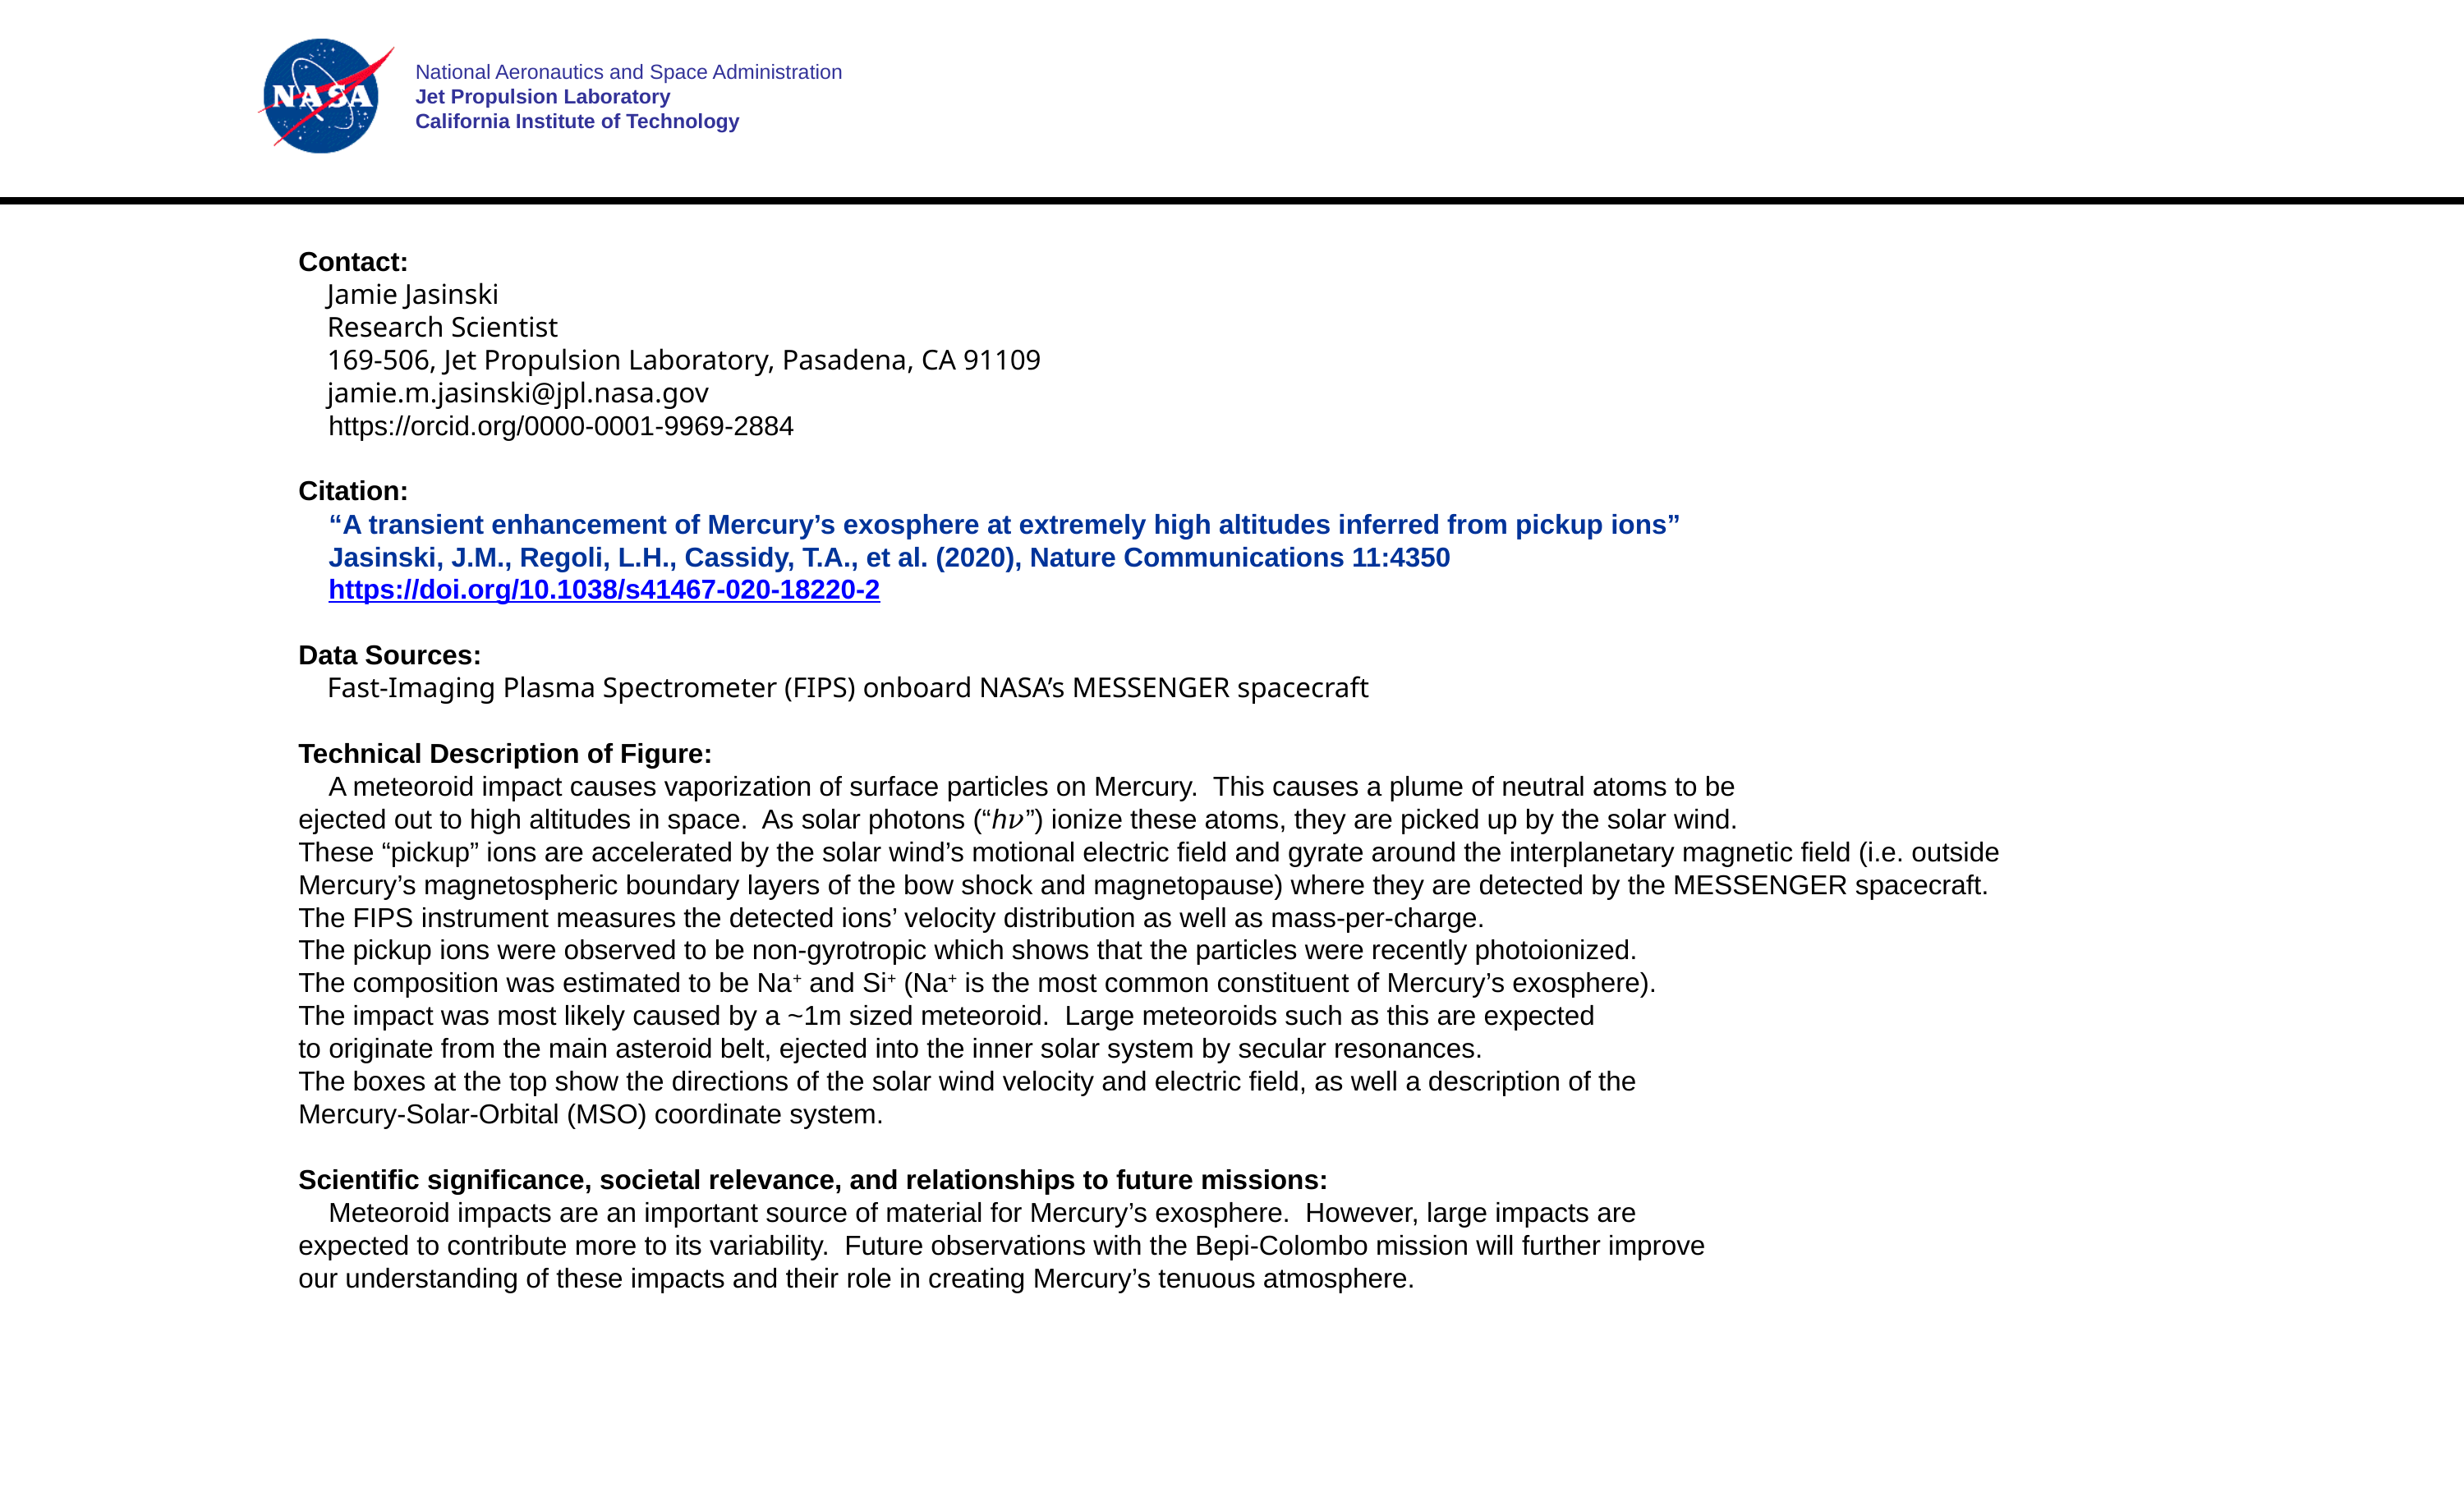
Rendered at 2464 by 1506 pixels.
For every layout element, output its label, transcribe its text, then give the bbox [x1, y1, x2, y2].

text_box Contact: Jamie Jasinski Research Scientist 169-506, Jet Propulsion Laboratory, Pasadena, CA 91109 jamie.m.jasinski@jpl.nasa.gov https://orcid.org/0000-0001-9969-2884 Citation: “A transient enhancement of Mercury’s exosphere at extremely high altitudes inferred from pickup ions” Jasinski, J.M., Regoli, L.H., Cassidy, T.A., et al. (2020), Nature Communications 11:4350 https://doi.org/10.1038/s41467-020-18220-2 Data Sources: Fast-Imaging Plasma Spectrometer (FIPS) onboard NASA’s MESSENGER spacecraft Technical Description of Figure: A meteoroid impact causes vaporization of surface particles on Mercury. This causes a plume of neutral atoms to be ejected out to high altitudes in space. As solar photons (“h𝜈”) ionize these atoms, they are picked up by the solar wind. These “pickup” ions are accelerated by the solar wind’s motional electric field and gyrate around the interplanetary magnetic field (i.e. outside Mercury’s magnetospheric boundary layers of the bow shock and magnetopause) where they are detected by the MESSENGER spacecraft. The FIPS instrument measures the detected ions’ velocity distribution as well as mass-per-charge. The pickup ions were observed to be non-gyrotropic which shows that the particles were recently photoionized. The composition was estimated to be Na+ and Si+ (Na+ is the most common constituent of Mercury’s exosphere). The impact was most likely caused by a ~1m sized meteoroid. Large meteoroids such as this are expected to originate from the main asteroid belt, ejected into the inner solar system by secular resonances. The boxes at the top show the directions of the solar wind velocity and electric field, as well a description of the Mercury-Solar-Orbital (MSO) coordinate system. Scientific significance, societal relevance, and relationships to future missions: Meteoroid impacts are an important source of material for Mercury’s exosphere. However, large impacts are expected to contribute more to its variability. Future observations with the Bepi-Colombo mission will further improve our understanding of these impacts and their role in creating Mercury’s tenuous atmosphere. [288, 234, 2059, 1303]
text_box National Aeronautics and Space Administration Jet Propulsion Laboratory California Institute of Technology [407, 48, 896, 143]
picture [244, 21, 407, 168]
